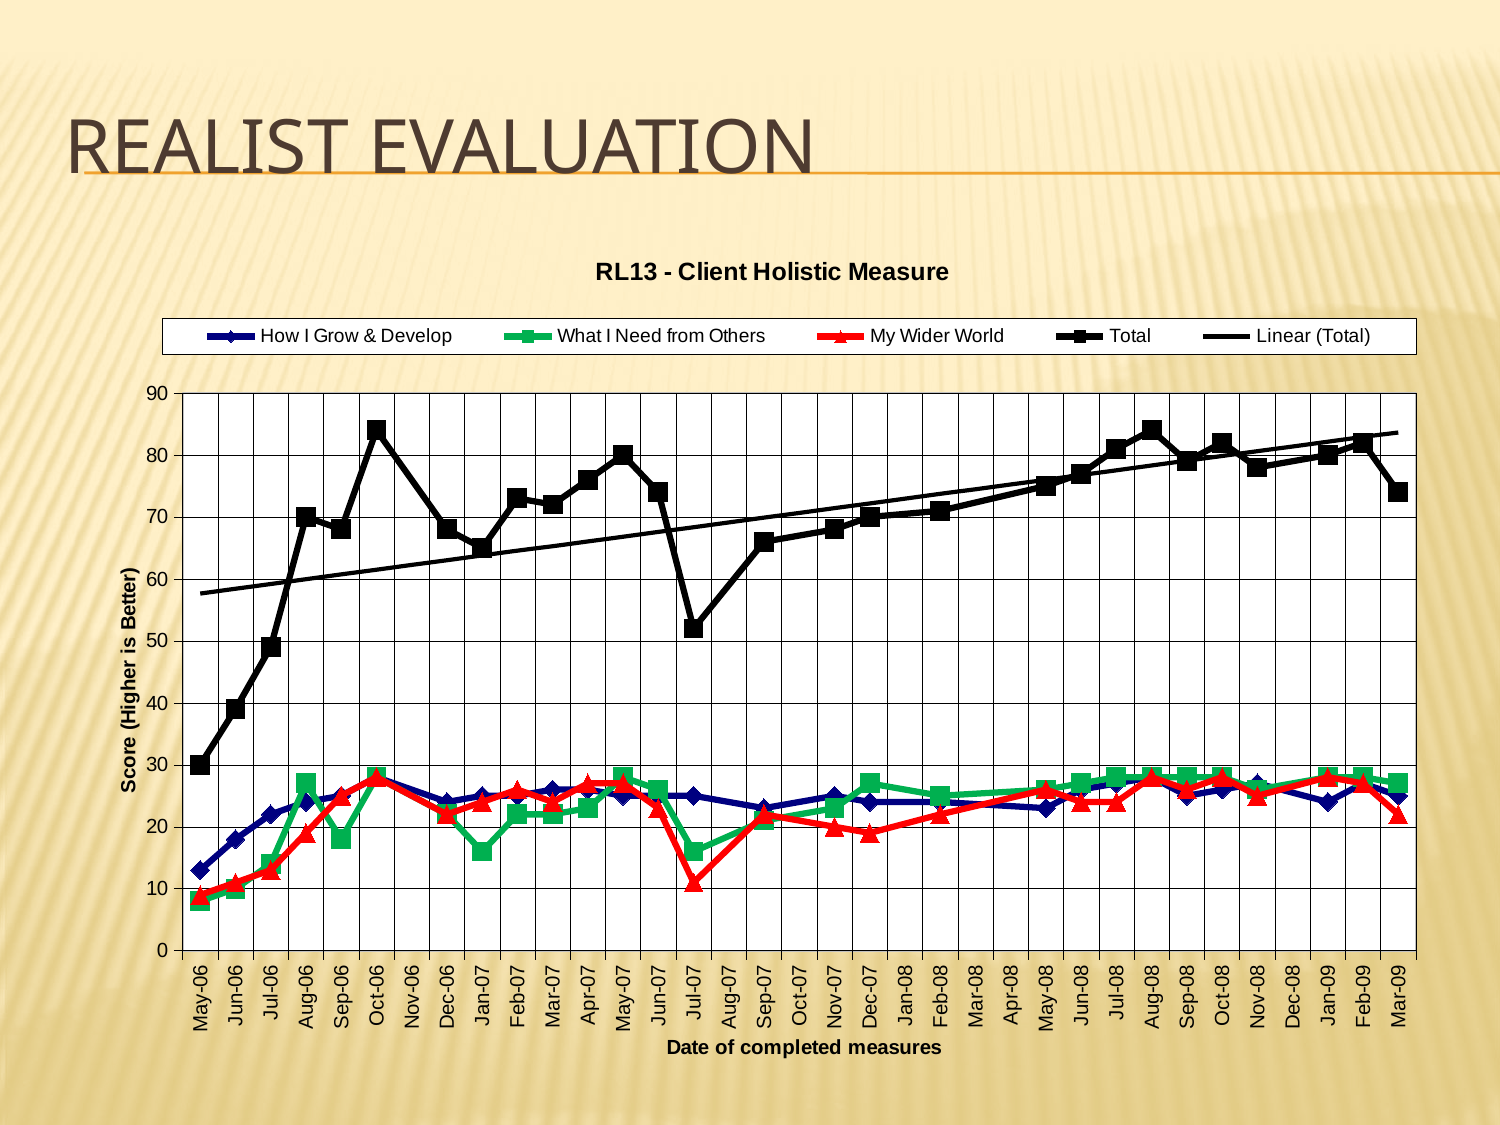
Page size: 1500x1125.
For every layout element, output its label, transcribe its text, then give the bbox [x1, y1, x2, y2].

chart [49, 234, 1476, 1079]
title REALIST EVALUATION [50, 75, 1475, 213]
